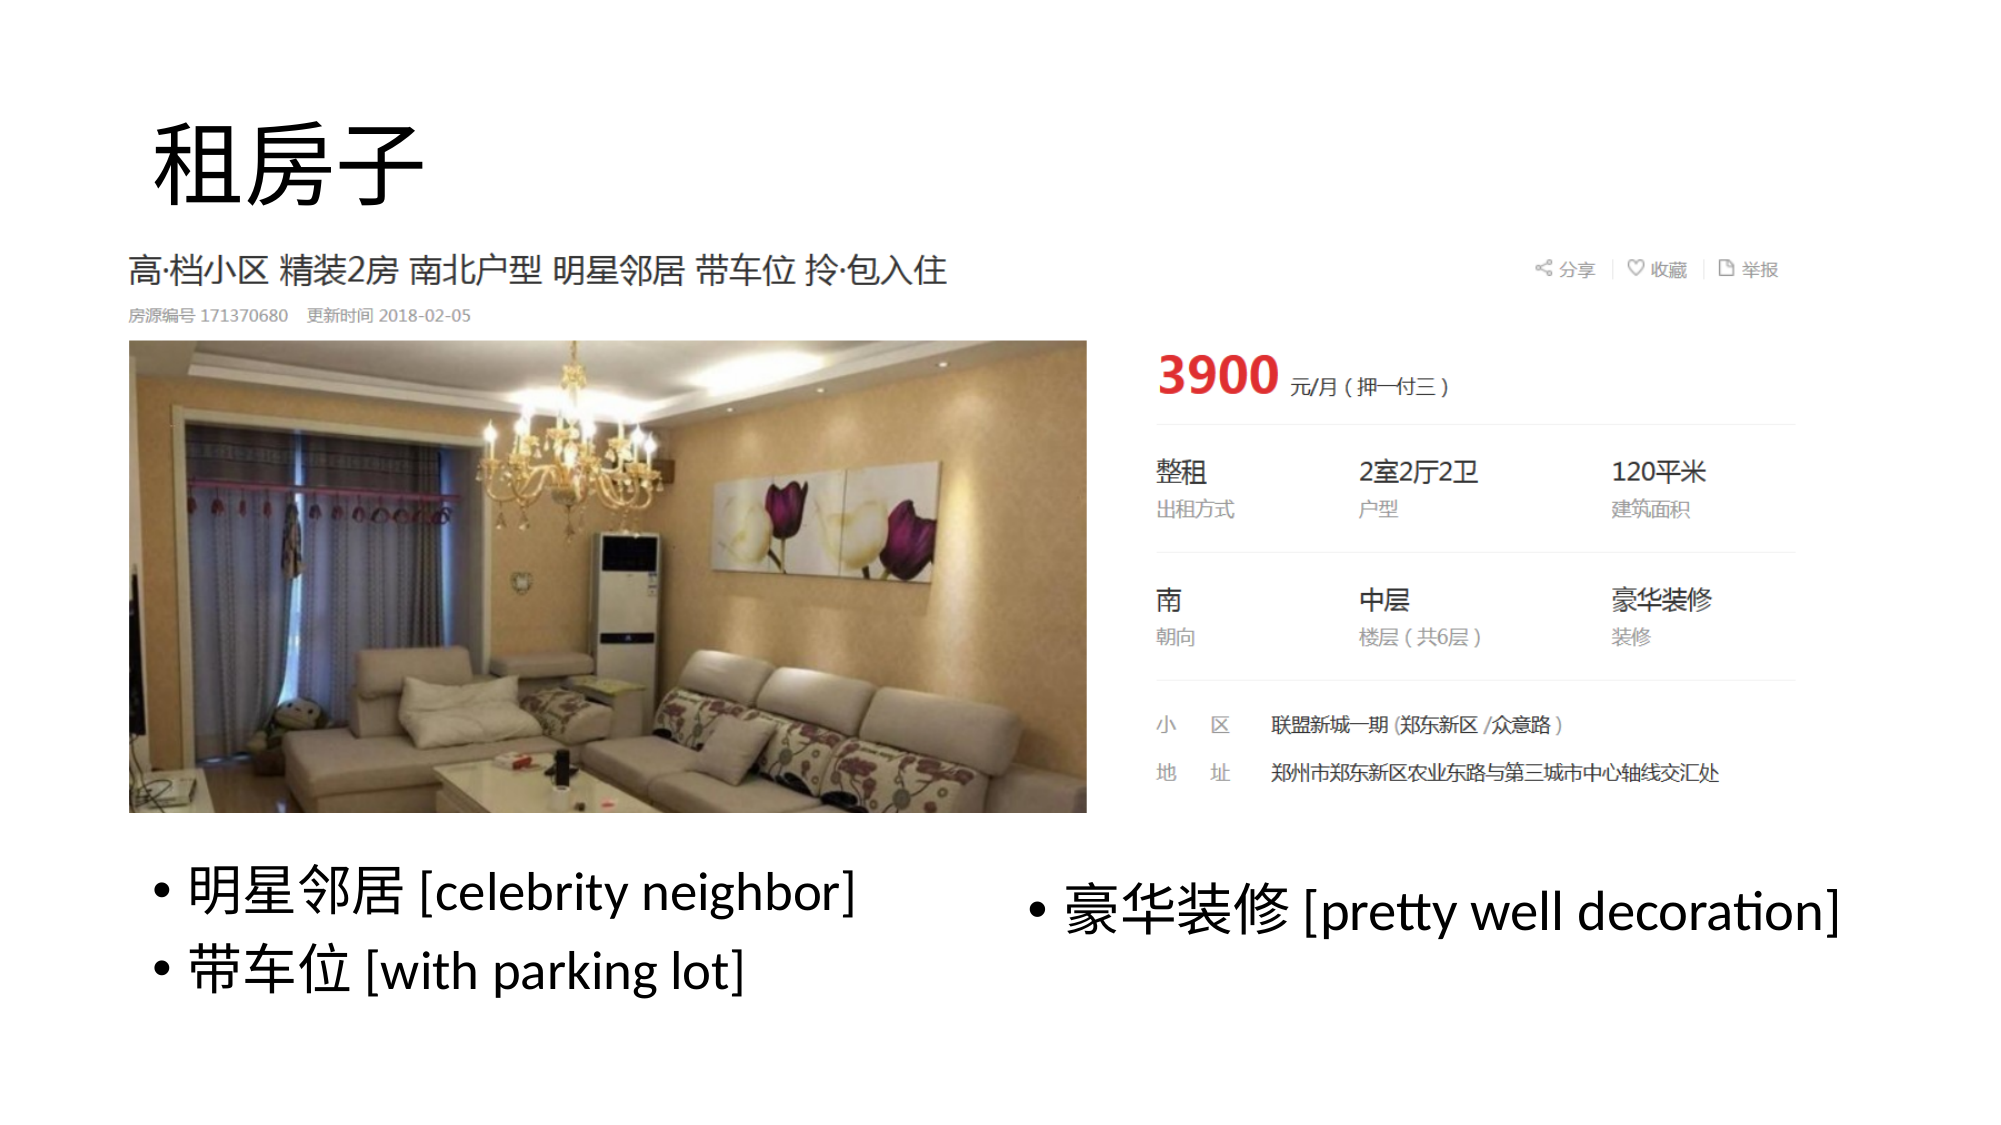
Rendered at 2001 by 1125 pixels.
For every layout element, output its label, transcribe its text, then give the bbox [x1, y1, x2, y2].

title 租房子 [137, 59, 1863, 278]
picture [112, 225, 1811, 813]
list 豪华装修[pretty well decoration] [1012, 299, 1863, 1014]
list 明星邻居[celebrity neighbor] 带车位[with parking lot] [137, 813, 988, 1014]
